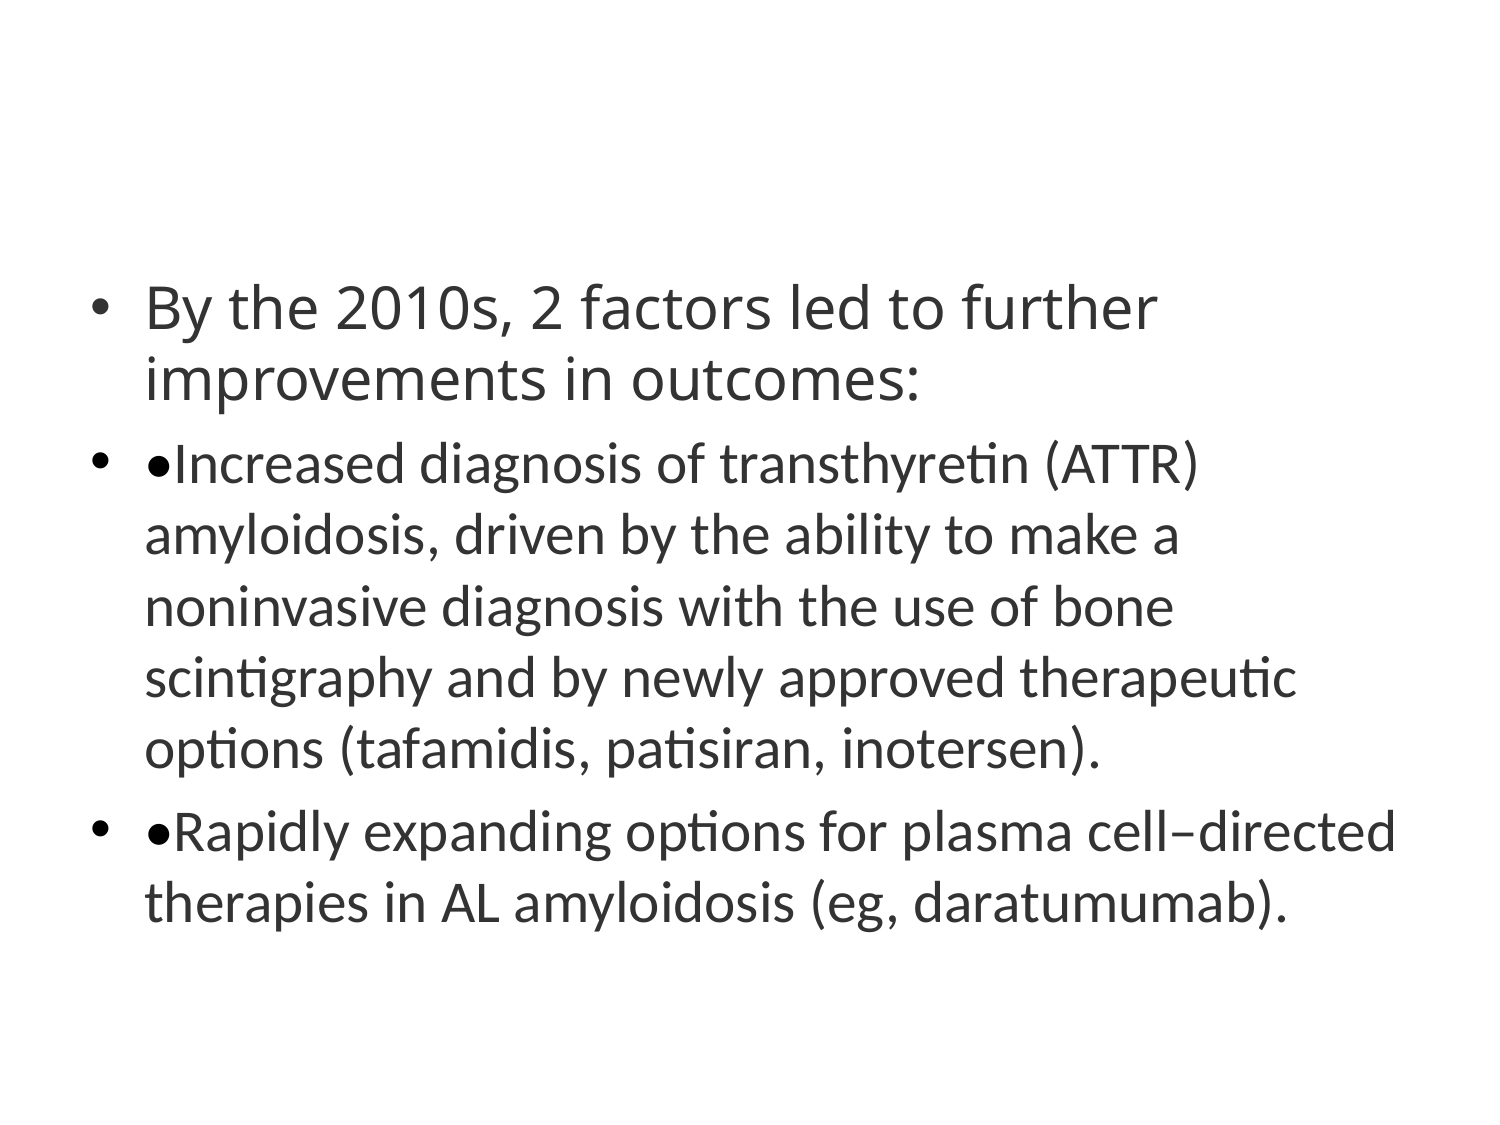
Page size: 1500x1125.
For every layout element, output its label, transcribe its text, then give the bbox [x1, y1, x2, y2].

list By the 2010s, 2 factors led to further improvements in outcomes: •Increased diagnosis of transthyretin (ATTR) amyloidosis, driven by the ability to make a noninvasive diagnosis with the use of bone scintigraphy and by newly approved therapeutic options (tafamidis, patisiran, inotersen). •Rapidly expanding options for plasma cell–directed therapies in AL amyloidosis (eg, daratumumab). [75, 262, 1425, 1005]
